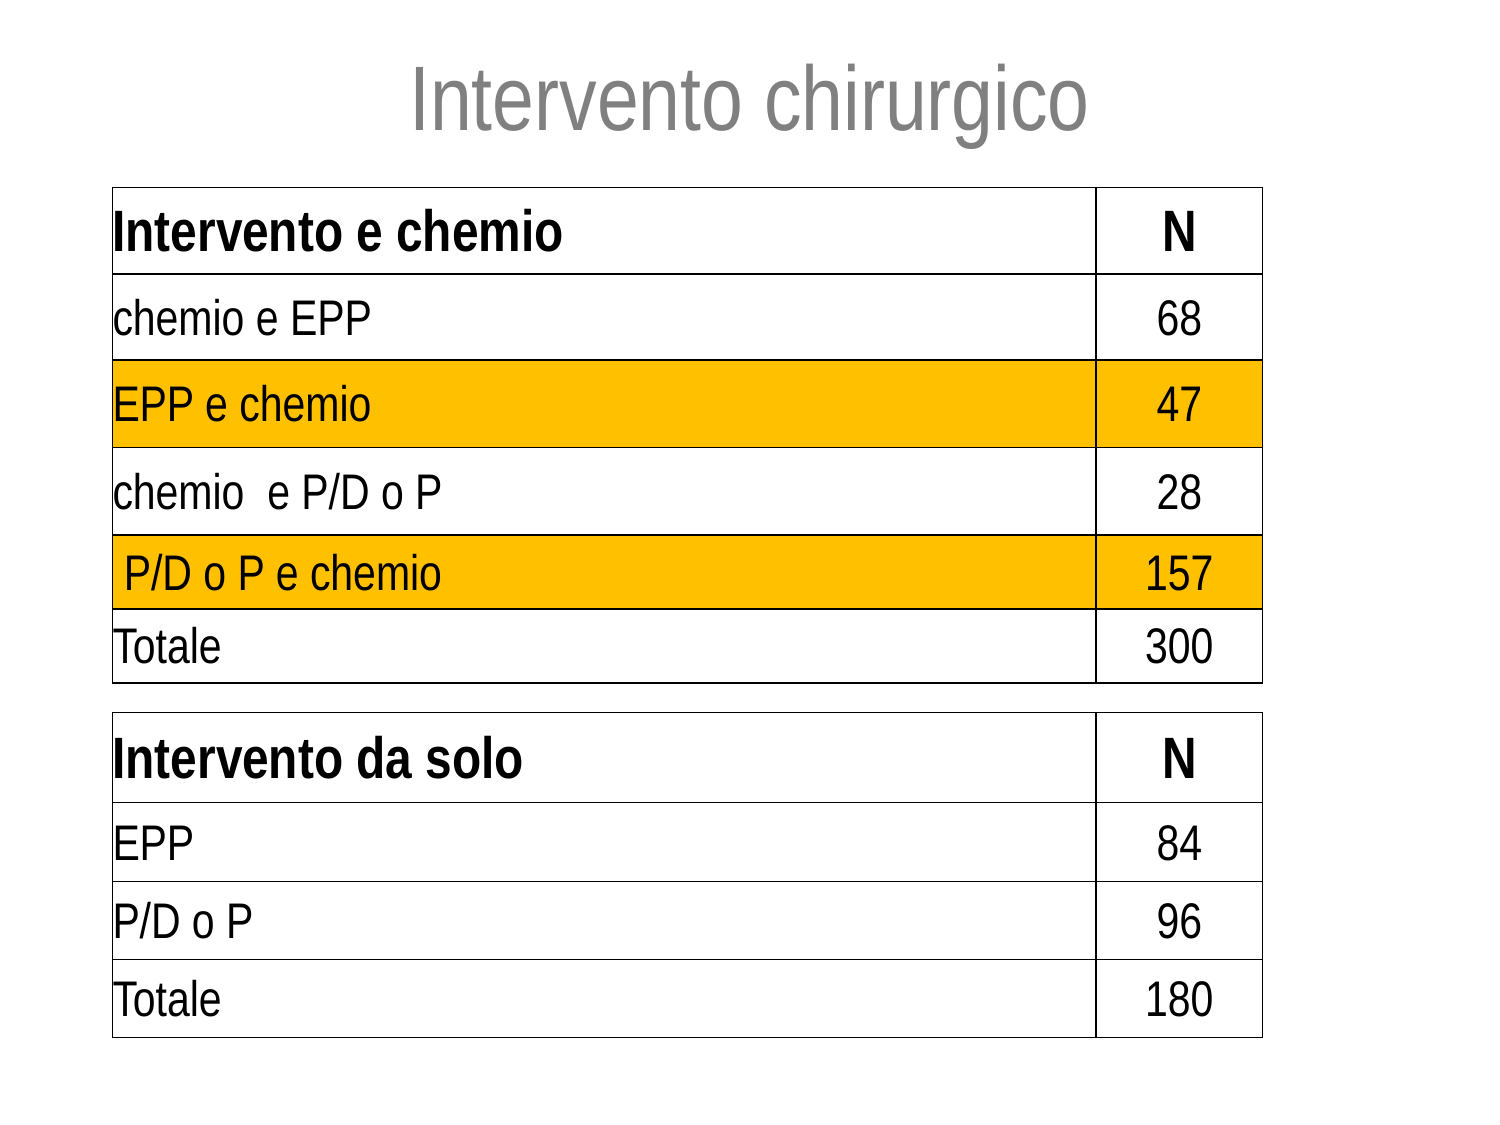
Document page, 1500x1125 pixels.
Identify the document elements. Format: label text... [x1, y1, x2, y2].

table_cell 47 [1097, 361, 1262, 447]
table_cell chemio e P/D o P [113, 448, 1095, 534]
table_cell 157 [1097, 536, 1262, 608]
table_cell 84 [1097, 803, 1262, 881]
table_header Intervento da solo [113, 713, 1095, 802]
title Intervento chirurgico [75, 0, 1425, 188]
table_cell EPP e chemio [113, 361, 1095, 447]
table_cell P/D o P [113, 882, 1095, 959]
table_cell 180 [1097, 960, 1262, 1037]
table_header N [1097, 713, 1262, 802]
table_cell 96 [1097, 882, 1262, 959]
table_cell 28 [1097, 448, 1262, 534]
table_cell Totale [113, 960, 1095, 1037]
table_header N [1097, 188, 1262, 273]
table_cell 300 [1097, 610, 1262, 682]
table_header Intervento e chemio [113, 188, 1095, 273]
table_cell 68 [1097, 275, 1262, 359]
table_cell EPP [113, 803, 1095, 881]
table_cell P/D o P e chemio [113, 536, 1095, 608]
table_cell chemio e EPP [113, 275, 1095, 359]
table_cell Totale [113, 610, 1095, 682]
